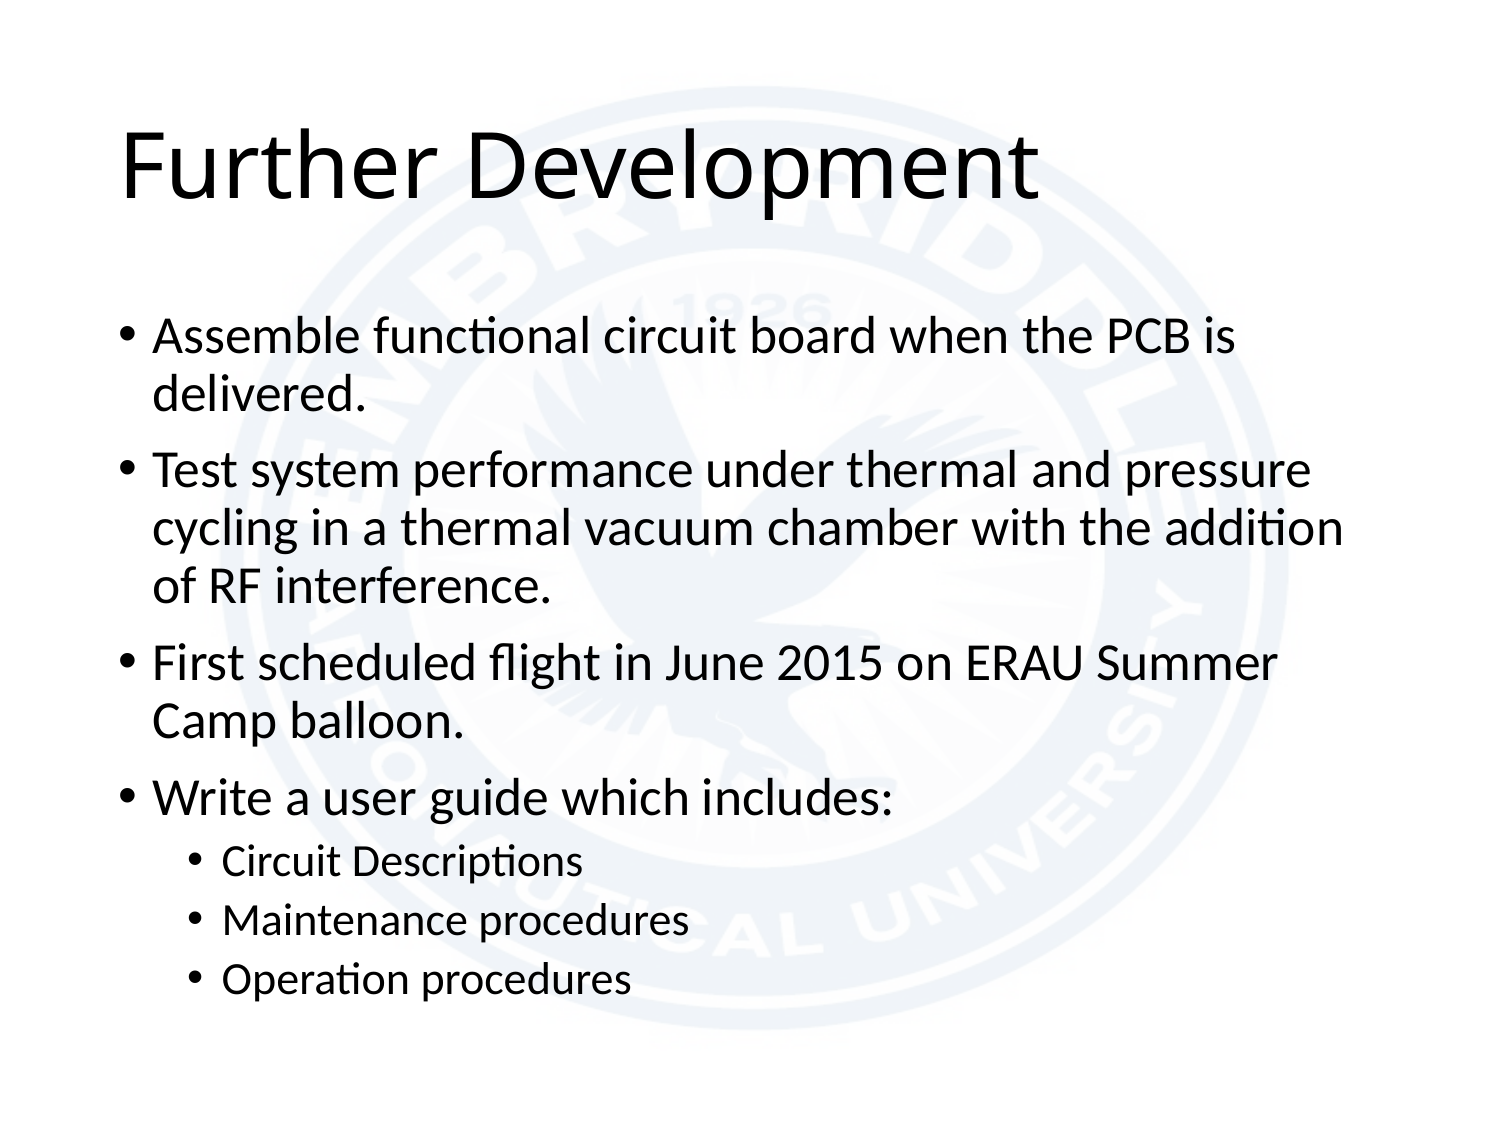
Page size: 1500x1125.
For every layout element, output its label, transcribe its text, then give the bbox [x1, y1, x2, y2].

list Assemble functional circuit board when the PCB is delivered. Test system performance under thermal and pressure cycling in a thermal vacuum chamber with the addition of RF interference. First scheduled flight in June 2015 on ERAU Summer Camp balloon. Write a user guide which includes: Circuit Descriptions Maintenance procedures Operation procedures [103, 299, 1397, 1014]
title Further Development [103, 59, 1397, 278]
